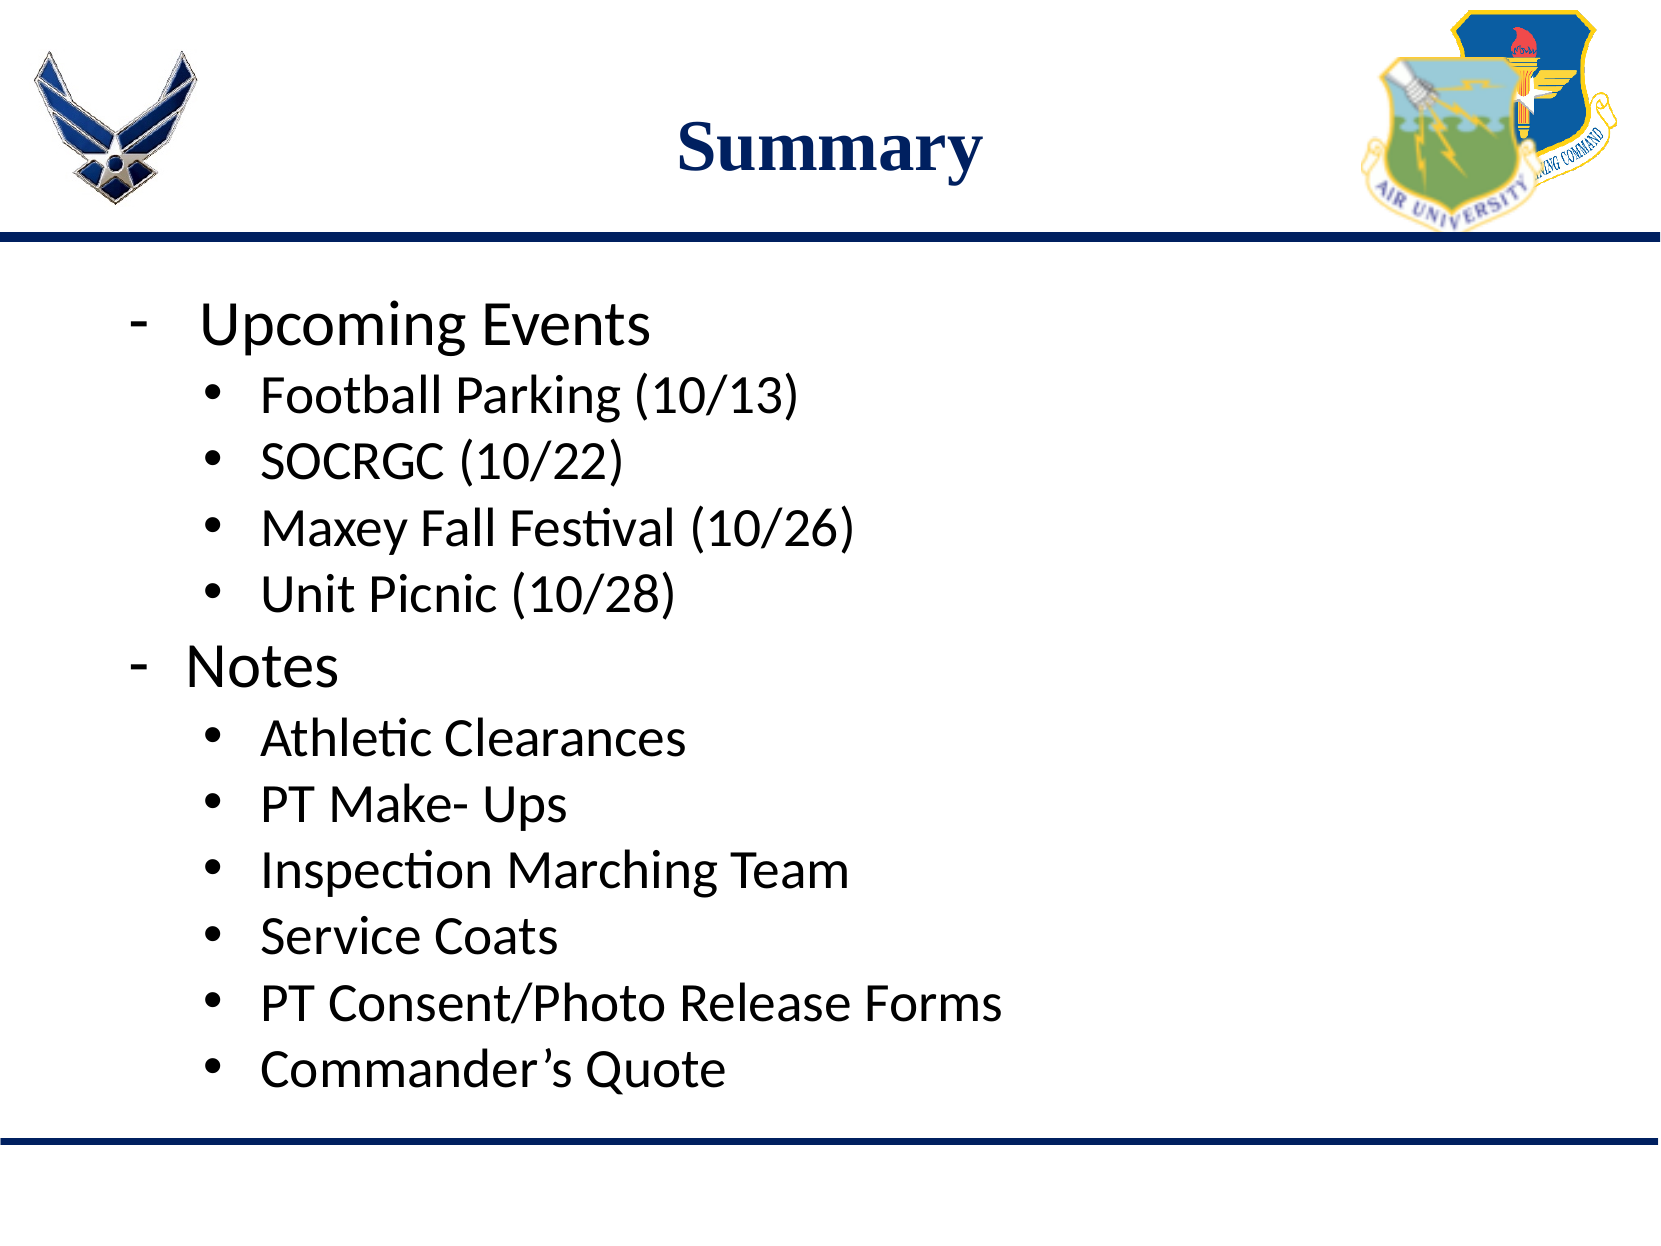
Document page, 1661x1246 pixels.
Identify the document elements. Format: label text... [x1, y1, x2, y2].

picture [1361, 10, 1617, 195]
list Upcoming Events Football Parking (10/13) SOCRGC (10/22) Maxey Fall Festival (10/26) Unit Picnic (10/28) Notes Athletic Clearances PT Make- Ups Inspection Marching Team Service Coats PT Consent/Photo Release Forms Commander’s Quote [95, 273, 1528, 1122]
picture [0, 1138, 1661, 1145]
title Summary [114, 61, 1547, 232]
picture [29, 49, 200, 207]
